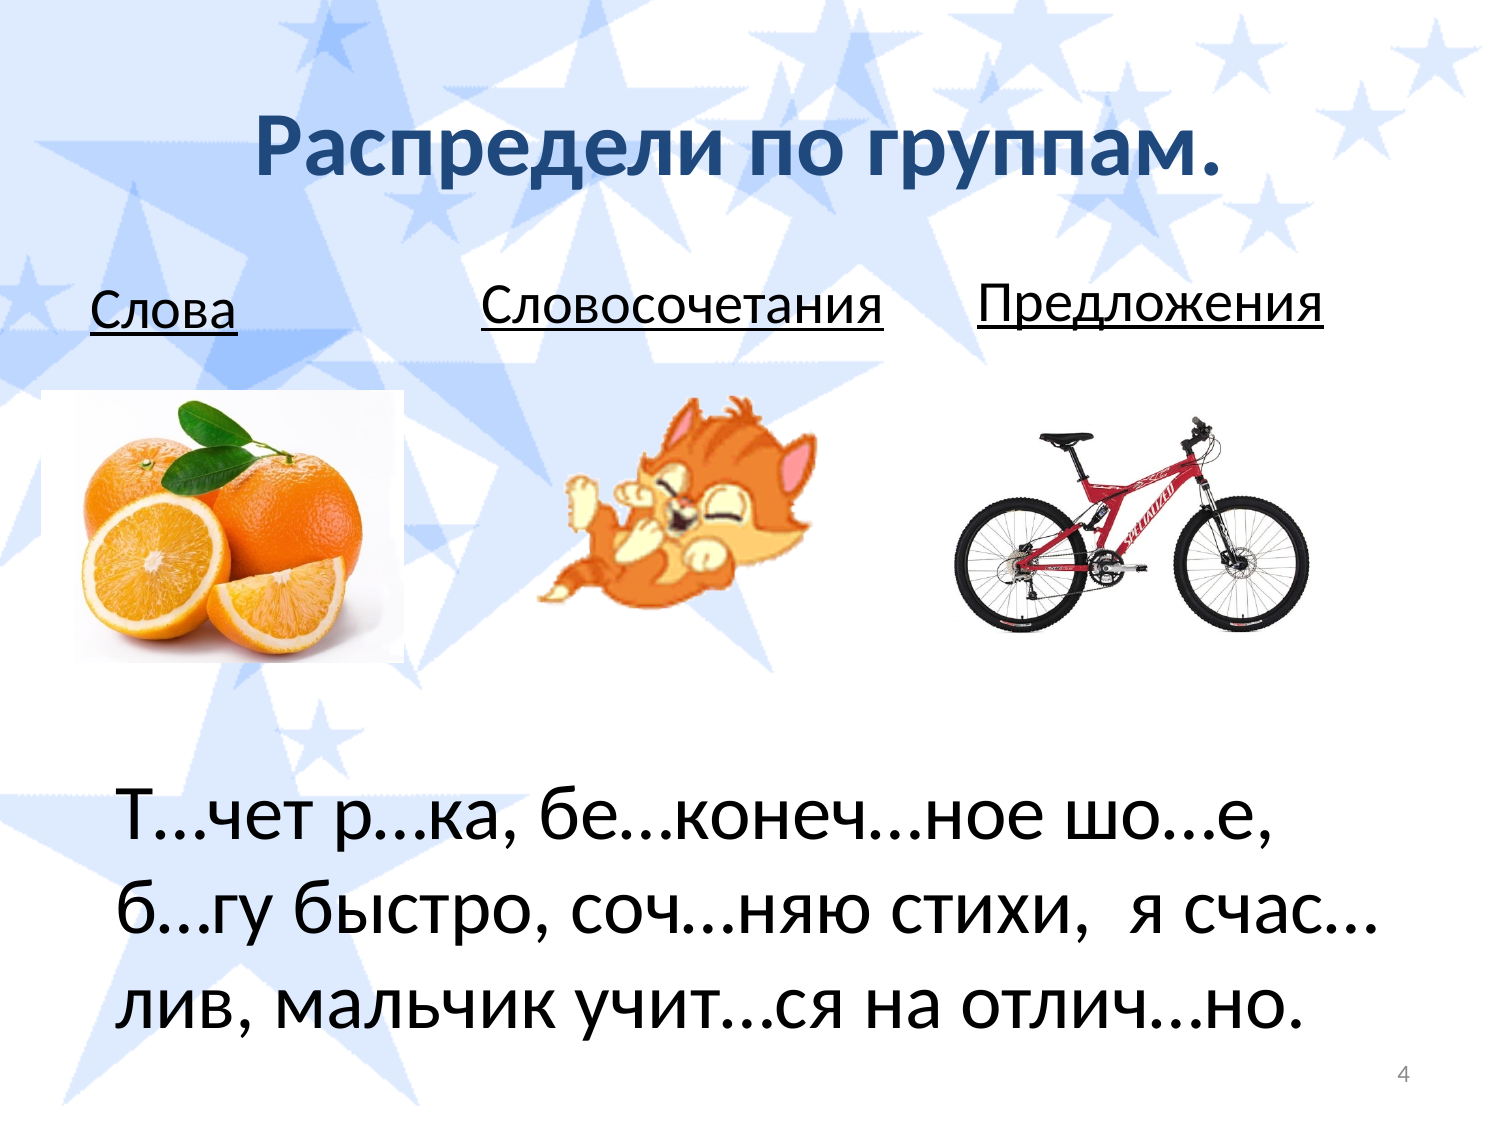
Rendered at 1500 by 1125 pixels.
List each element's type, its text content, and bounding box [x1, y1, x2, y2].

text_box Словосочетания [466, 258, 906, 432]
list Слова [75, 262, 466, 432]
text_box Т…чет р…ка, бе…конеч…ное шо…е, б…гу быстро, соч…няю стихи, я счас…лив, мальчик учит…ся на отлич…но. [100, 432, 1400, 1071]
picture [40, 390, 404, 663]
picture [530, 390, 826, 613]
title Распредели по группам. [75, 45, 1425, 233]
list Предложения [962, 255, 1460, 409]
picture [950, 390, 1314, 663]
slide_number 4 [1074, 1042, 1425, 1103]
